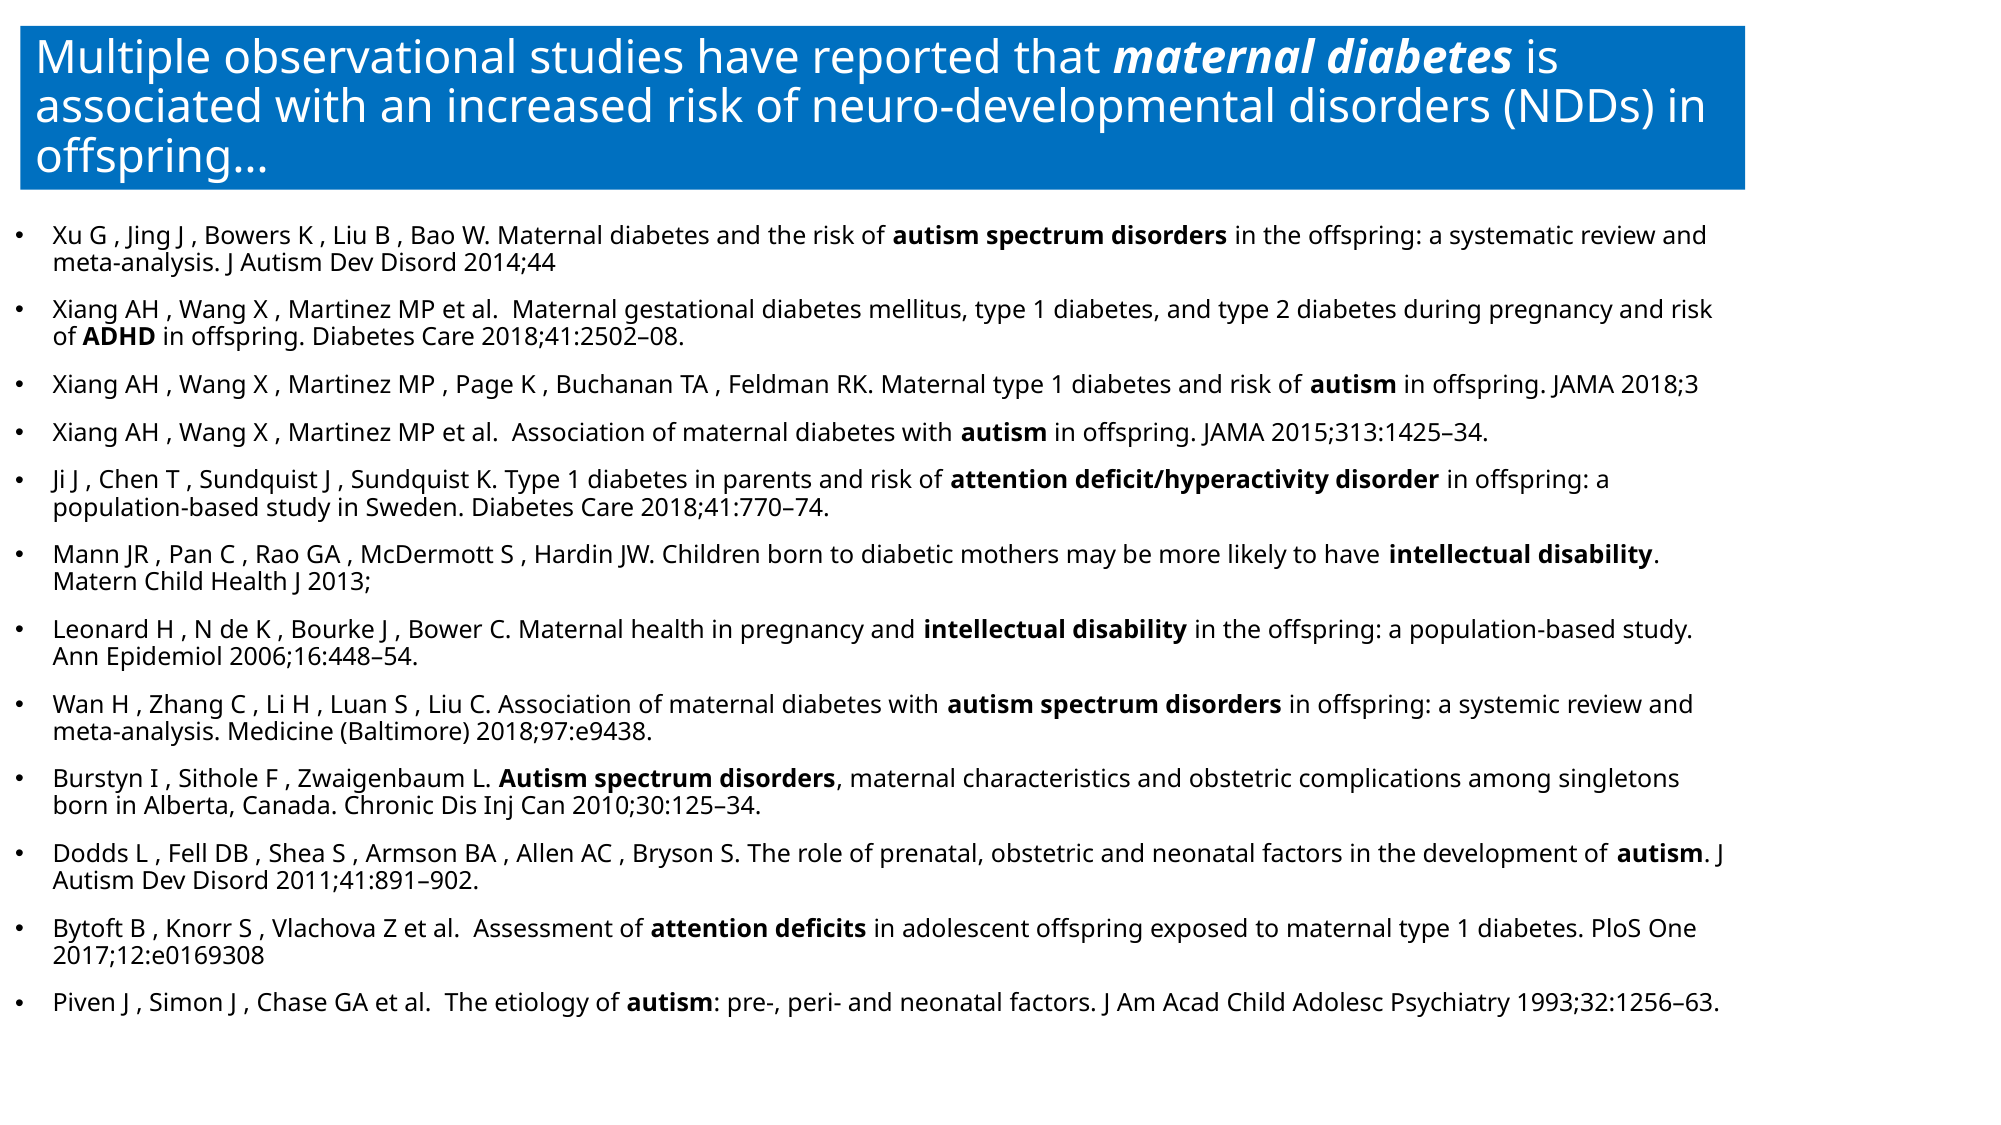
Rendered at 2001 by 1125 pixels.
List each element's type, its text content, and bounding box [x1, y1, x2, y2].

title Multiple observational studies have reported that maternal diabetes is associated with an increased risk of neuro-developmental disorders (NDDs) in offspring… [20, 25, 1746, 190]
list Xu G , Jing J , Bowers K , Liu B , Bao W. Maternal diabetes and the risk of autism spectrum disorders in the offspring: a systematic review and meta-analysis. J Autism Dev Disord 2014;44 Xiang AH , Wang X , Martinez MP et al. Maternal gestational diabetes mellitus, type 1 diabetes, and type 2 diabetes during pregnancy and risk of ADHD in offspring. Diabetes Care 2018;41:2502–08. Xiang AH , Wang X , Martinez MP , Page K , Buchanan TA , Feldman RK. Maternal type 1 diabetes and risk of autism in offspring. JAMA 2018;3 Xiang AH , Wang X , Martinez MP et al. Association of maternal diabetes with autism in offspring. JAMA 2015;313:1425–34. Ji J , Chen T , Sundquist J , Sundquist K. Type 1 diabetes in parents and risk of attention deficit/hyperactivity disorder in offspring: a population-based study in Sweden. Diabetes Care 2018;41:770–74. Mann JR , Pan C , Rao GA , McDermott S , Hardin JW. Children born to diabetic mothers may be more likely to have intellectual disability. Matern Child Health J 2013; Leonard H , N de K , Bourke J , Bower C. Maternal health in pregnancy and intellectual disability in the offspring: a population-based study. Ann Epidemiol 2006;16:448–54. Wan H , Zhang C , Li H , Luan S , Liu C. Association of maternal diabetes with autism spectrum disorders in offspring: a systemic review and meta-analysis. Medicine (Baltimore) 2018;97:e9438. Burstyn I , Sithole F , Zwaigenbaum L. Autism spectrum disorders, maternal characteristics and obstetric complications among singletons born in Alberta, Canada. Chronic Dis Inj Can 2010;30:125–34. Dodds L , Fell DB , Shea S , Armson BA , Allen AC , Bryson S. The role of prenatal, obstetric and neonatal factors in the development of autism. J Autism Dev Disord 2011;41:891–902. Bytoft B , Knorr S , Vlachova Z et al. Assessment of attention deficits in adolescent offspring exposed to maternal type 1 diabetes. PloS One 2017;12:e0169308 Piven J , Simon J , Chase GA et al. The etiology of autism: pre-, peri- and neonatal factors. J Am Acad Child Adolesc Psychiatry 1993;32:1256–63. [0, 215, 1746, 1125]
